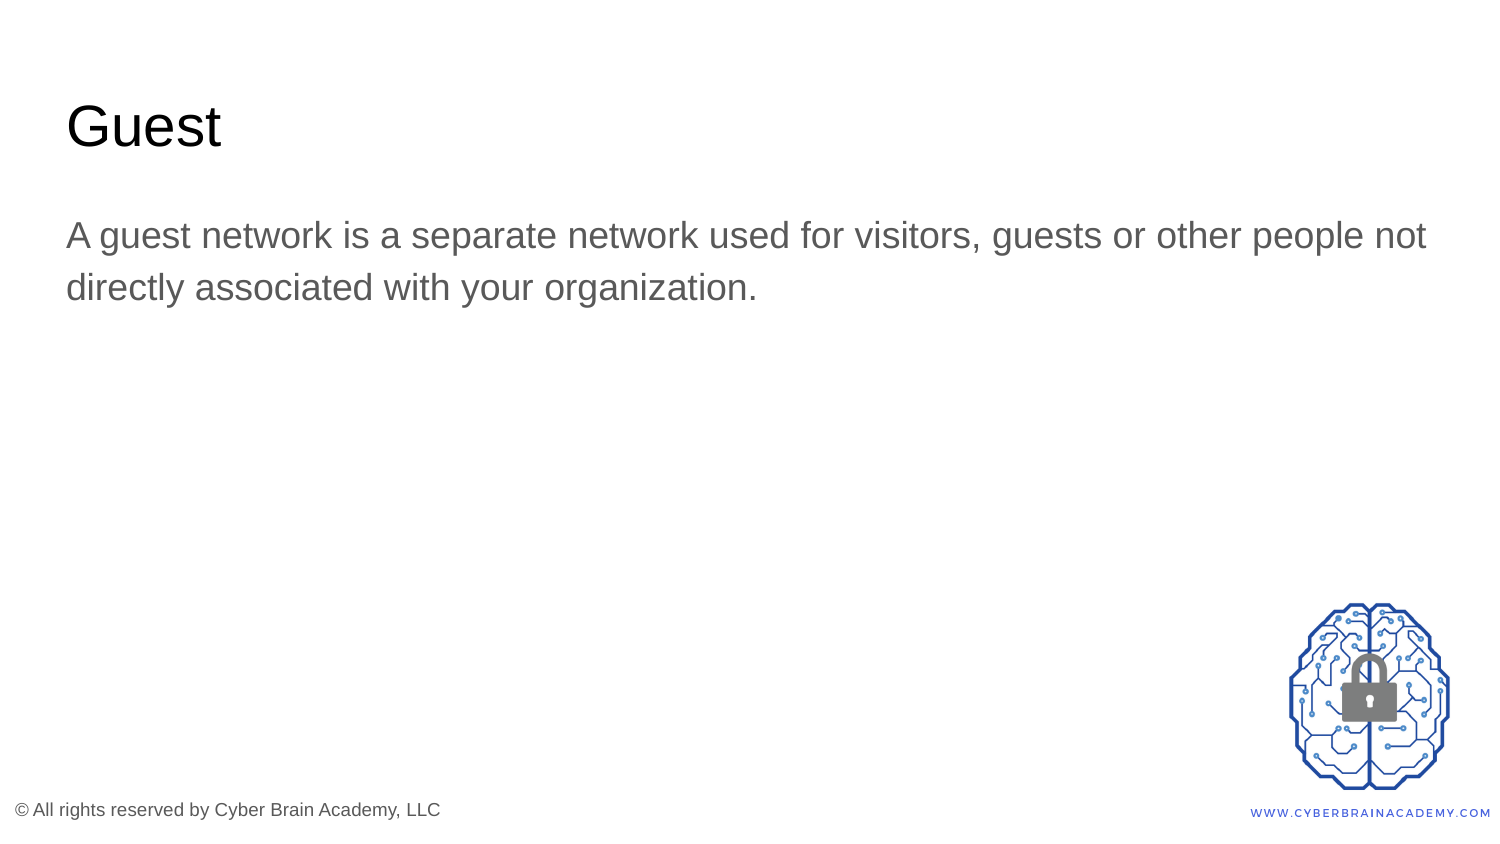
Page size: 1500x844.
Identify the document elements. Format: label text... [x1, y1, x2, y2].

title Guest [51, 72, 1449, 167]
list A guest network is a separate network used for visitors, guests or other people not directly associated with your organization. [51, 189, 1449, 750]
picture [1242, 586, 1500, 844]
